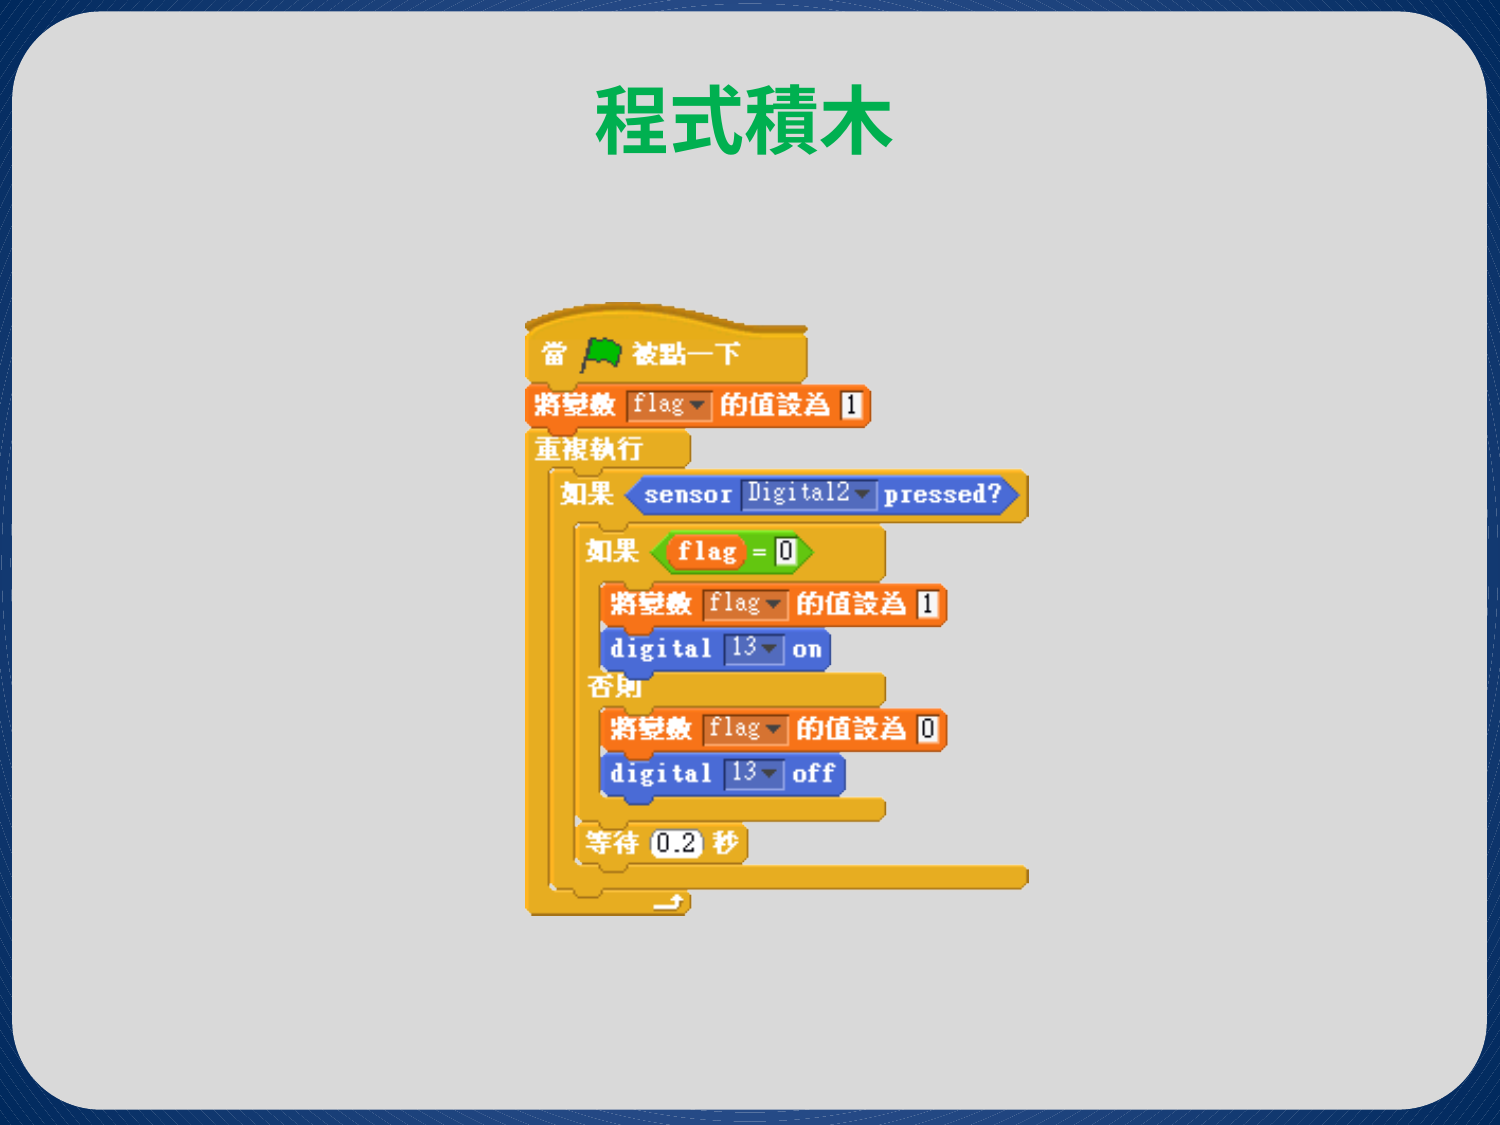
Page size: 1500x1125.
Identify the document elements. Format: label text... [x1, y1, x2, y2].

picture [525, 302, 1030, 917]
text_box 程式積木 [501, 66, 987, 172]
